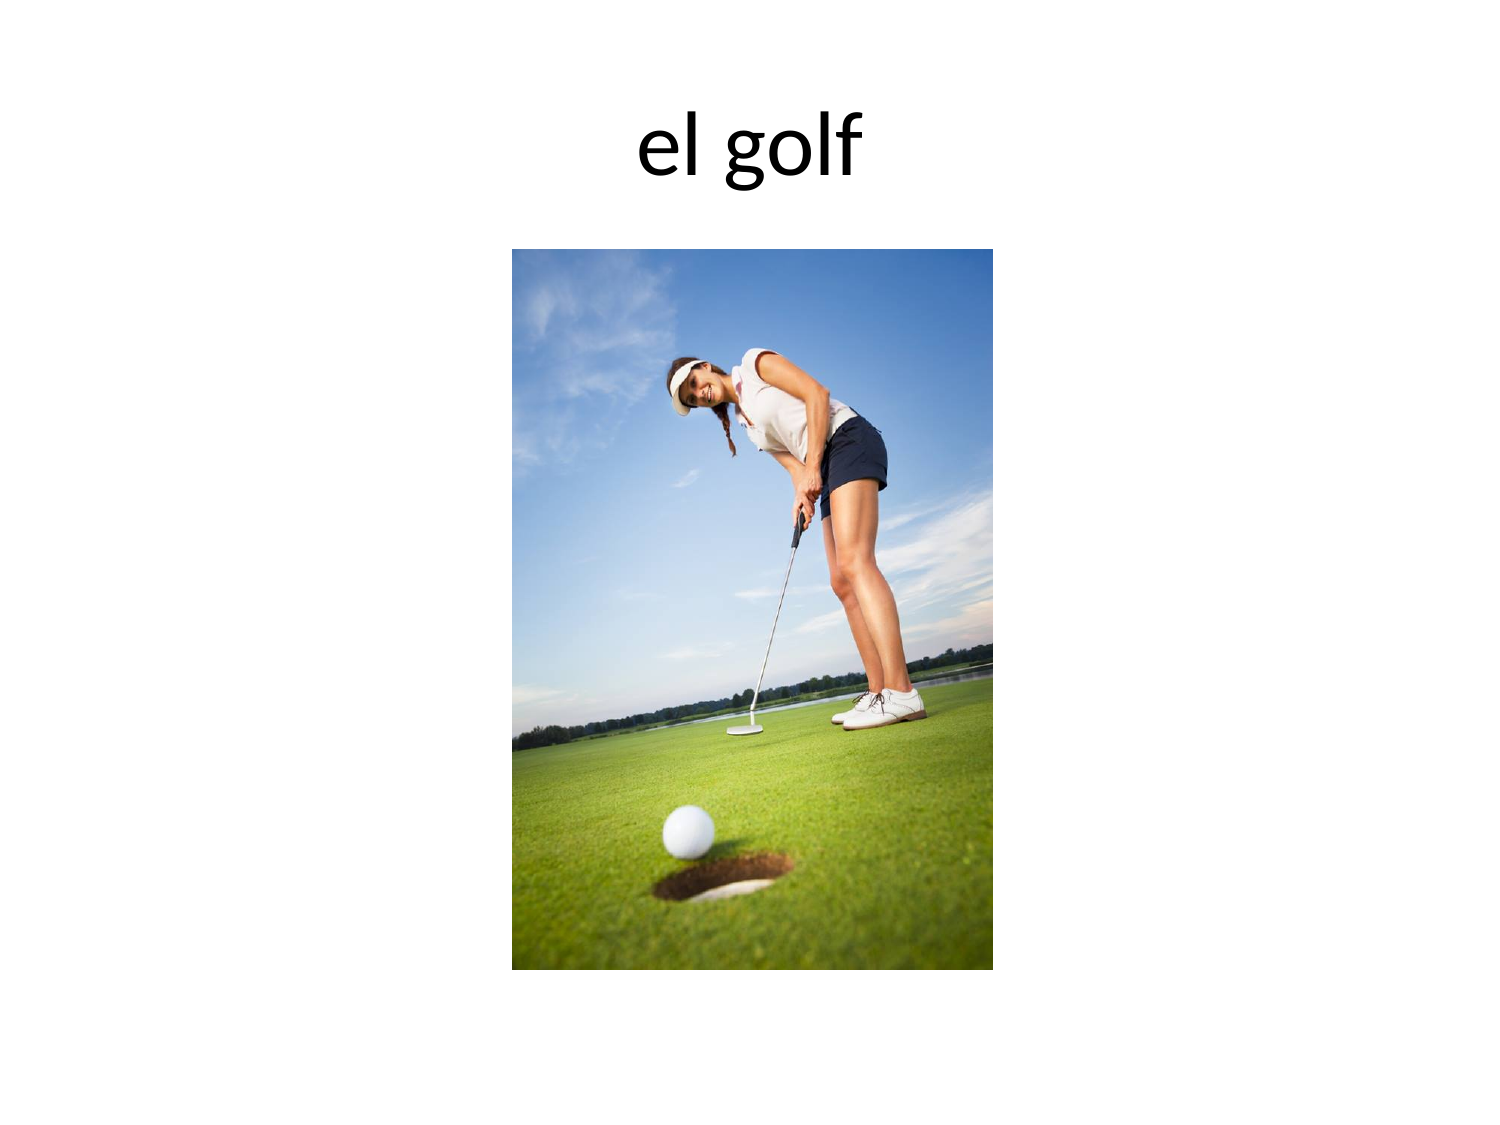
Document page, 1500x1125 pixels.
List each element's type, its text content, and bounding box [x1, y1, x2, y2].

picture [512, 249, 993, 971]
title el golf [75, 45, 1425, 233]
